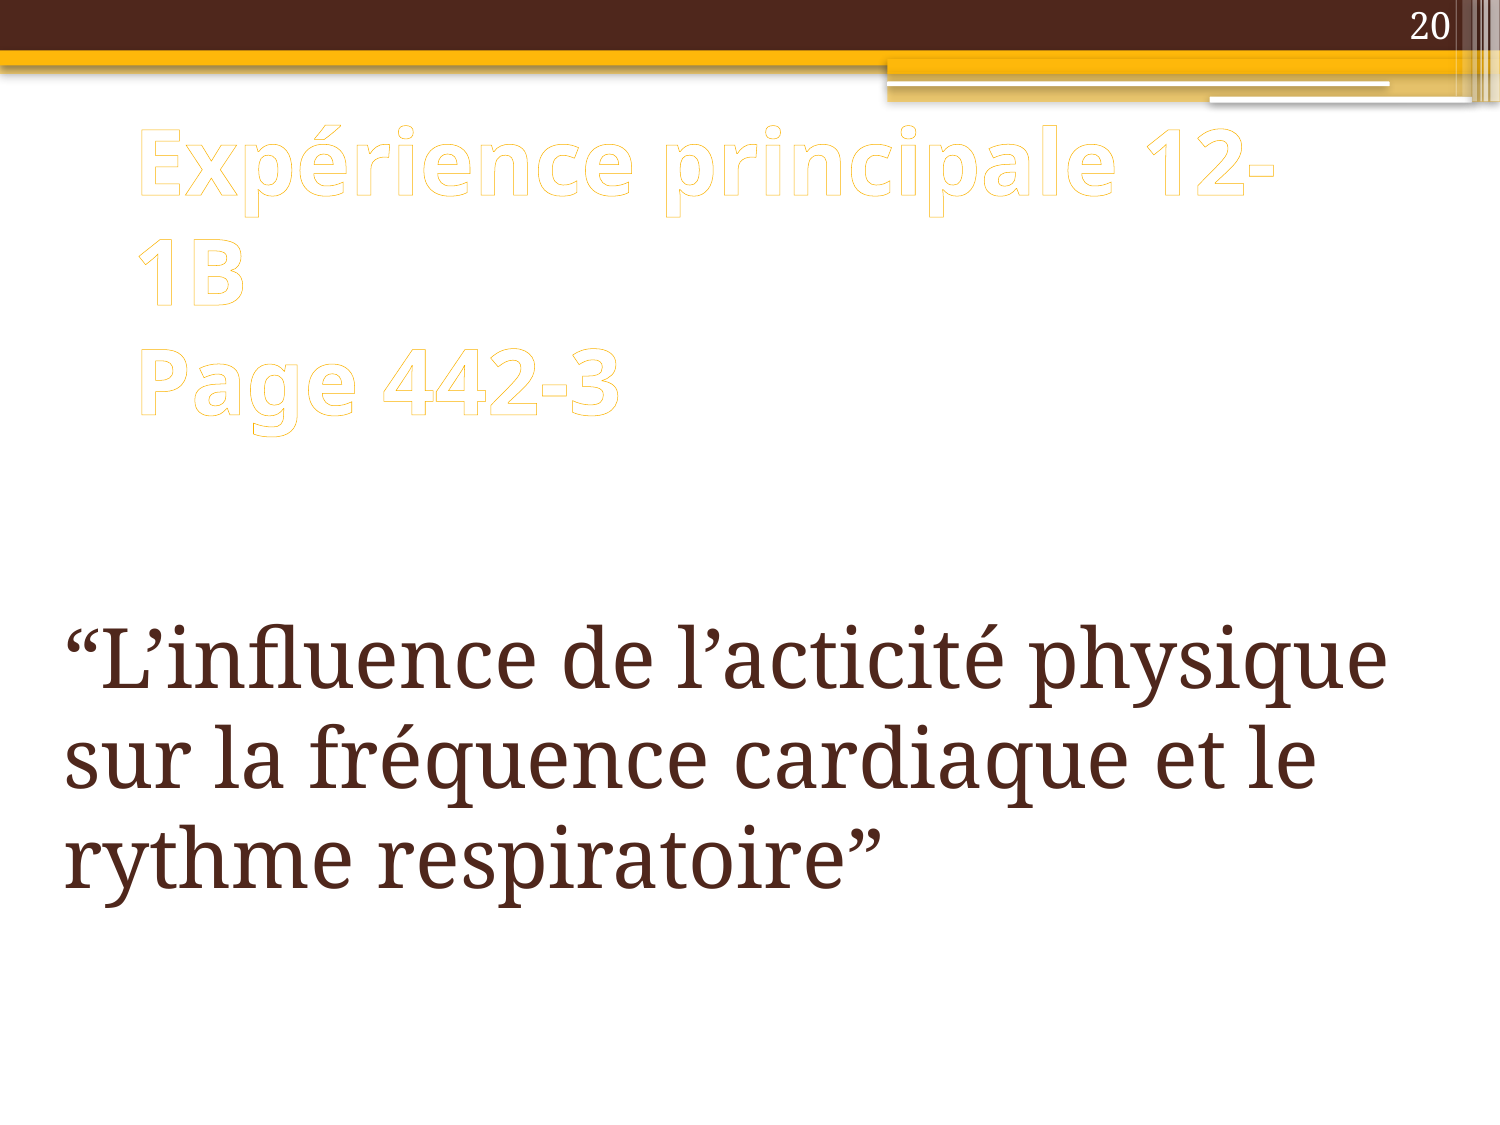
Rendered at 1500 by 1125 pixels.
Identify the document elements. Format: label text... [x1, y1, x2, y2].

list “L’influence de l’acticité physique sur la fréquence cardiaque et le rythme respiratoire” [40, 597, 1472, 902]
title Expérience principale 12-1B Page 442-3 [118, 217, 1394, 442]
slide_number 20 [1340, 0, 1466, 61]
